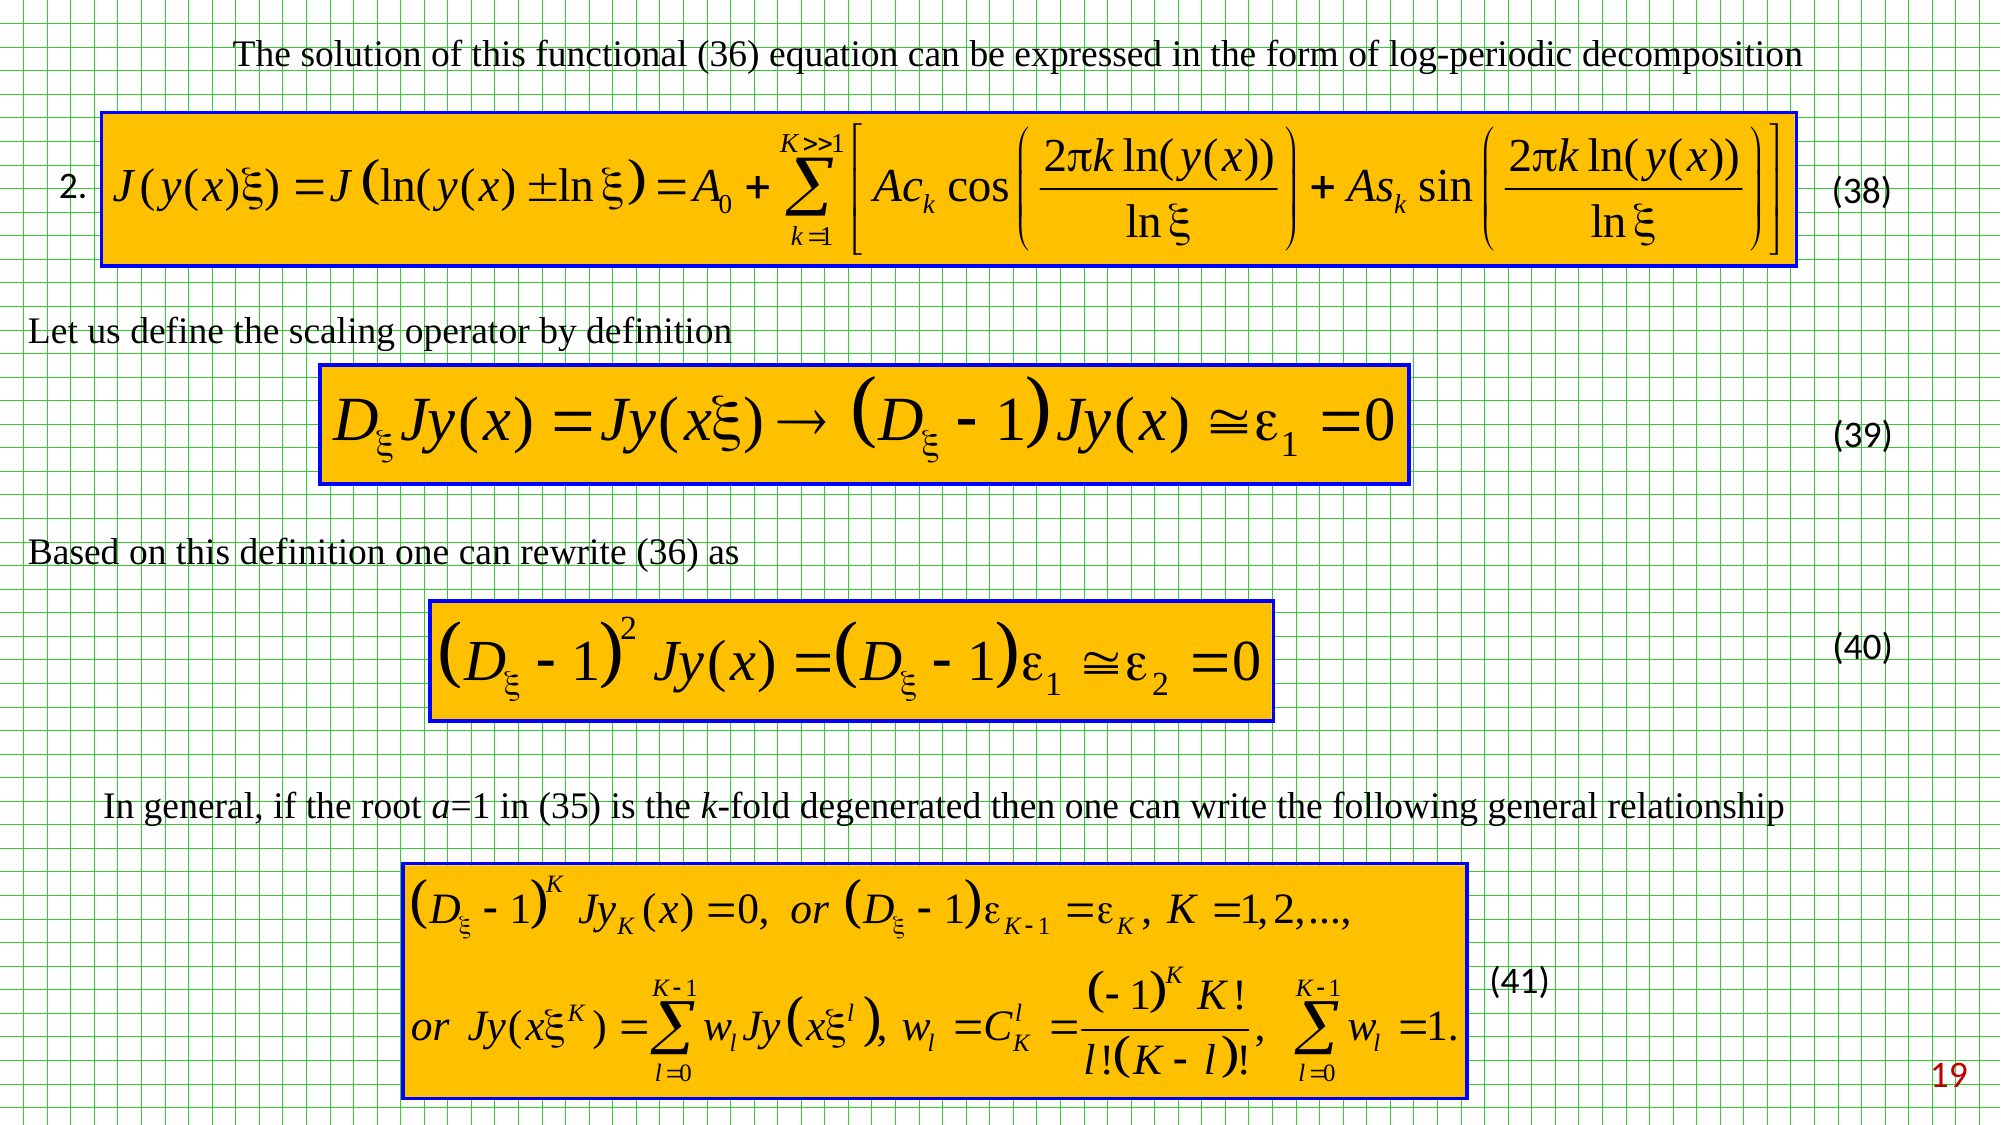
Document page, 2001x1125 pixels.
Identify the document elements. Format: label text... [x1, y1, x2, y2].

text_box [103, 114, 1795, 264]
text_box (38) [1816, 158, 1920, 219]
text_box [404, 865, 1466, 1097]
text_box [253, 108, 2000, 116]
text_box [321, 366, 1408, 482]
text_box Based on this definition one can rewrite (36) as [13, 519, 1983, 580]
slide_number 19 [1896, 1042, 1983, 1103]
text_box Let us define the scaling operator by definition [13, 298, 1968, 359]
text_box The solution of this functional (36) equation can be expressed in the form of log-periodic decomposition [217, 21, 1897, 82]
text_box (40) [1817, 614, 1908, 675]
text_box 2. [44, 153, 103, 214]
text_box In general, if the root a=1 in (35) is the k-fold degenerated then one can write the following general relationship [88, 773, 1817, 834]
text_box (39) [1817, 402, 1908, 462]
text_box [431, 602, 1272, 720]
text_box (41) [1474, 948, 1565, 1009]
